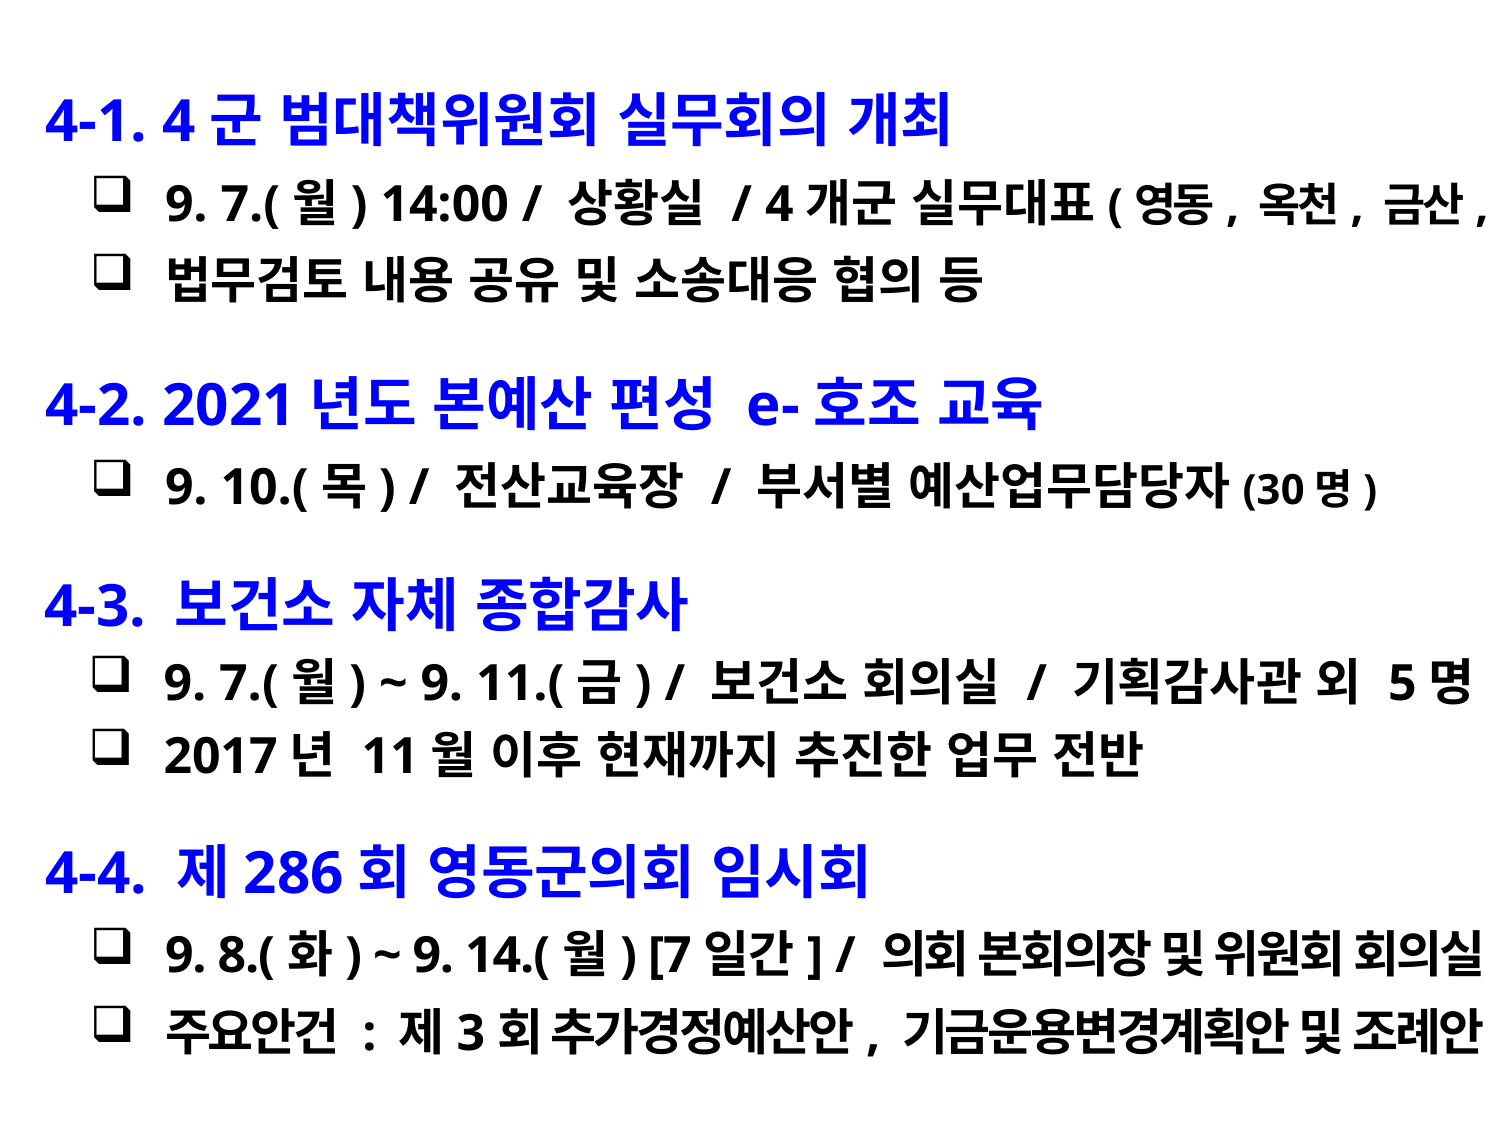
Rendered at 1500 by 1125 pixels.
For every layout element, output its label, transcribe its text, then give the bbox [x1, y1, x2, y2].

text_box 4-3. 보건소 자체 종합감사 9. 7.(월) ~ 9. 11.(금) / 보건소 회의실 / 기획감사관 외 5명 2017년 11월 이후 현재까지 추진한 업무 전반 [0, 538, 1500, 799]
text_box 4-2. 2021년도 본예산 편성 e-호조 교육 9. 10.(목) / 전산교육장 / 부서별 예산업무담당자(30명) [0, 338, 1500, 527]
text_box 4-1. 4군 범대책위원회 실무회의 개최 9. 7.(월) 14:00 / 상황실 / 4개군 실무대표(영동, 옥천, 금산, 무주) 법무검토 내용 공유 및 소송대응 협의 등 [0, 54, 1500, 314]
text_box 4-4. 제286회 영동군의회 임시회 9. 8.(화) ~ 9. 14.(월) [7일간] / 의회 본회의장 및 위원회 회의실 주요안건 : 제3회 추가경정예산안, 기금운용변경계획안 및 조례안 [0, 799, 1500, 1071]
